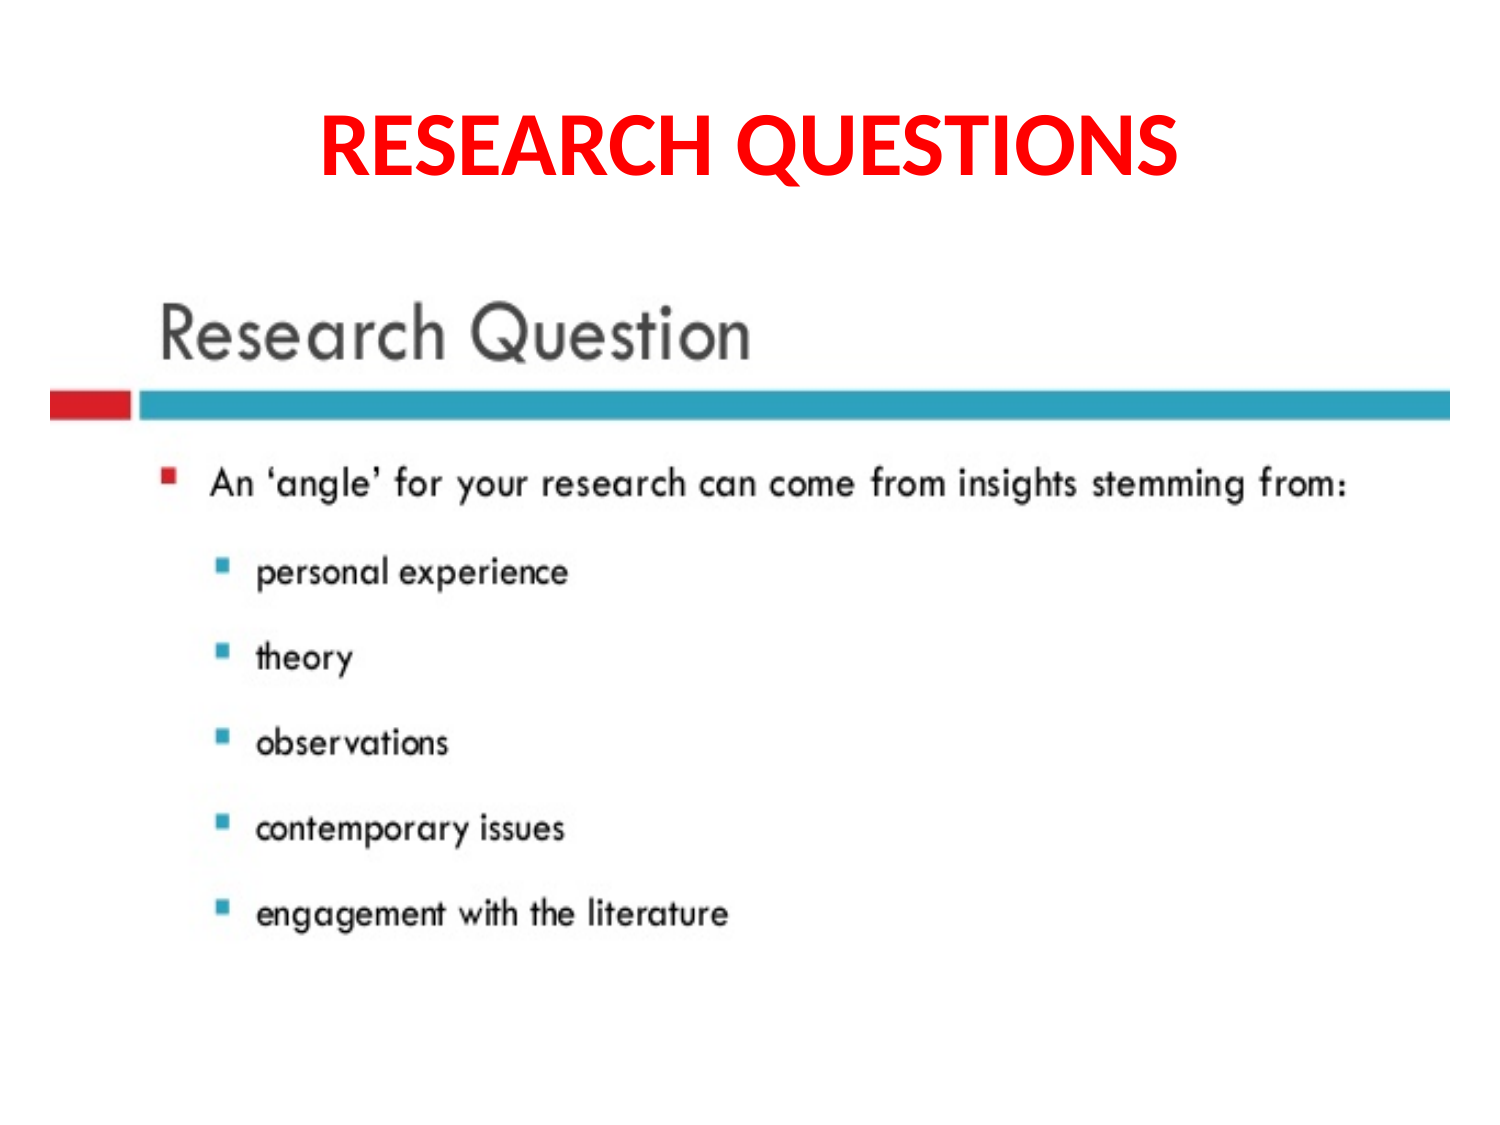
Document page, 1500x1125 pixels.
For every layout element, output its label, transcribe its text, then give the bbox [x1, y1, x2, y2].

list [49, 199, 1451, 1076]
title RESEARCH QUESTIONS [75, 45, 1425, 198]
